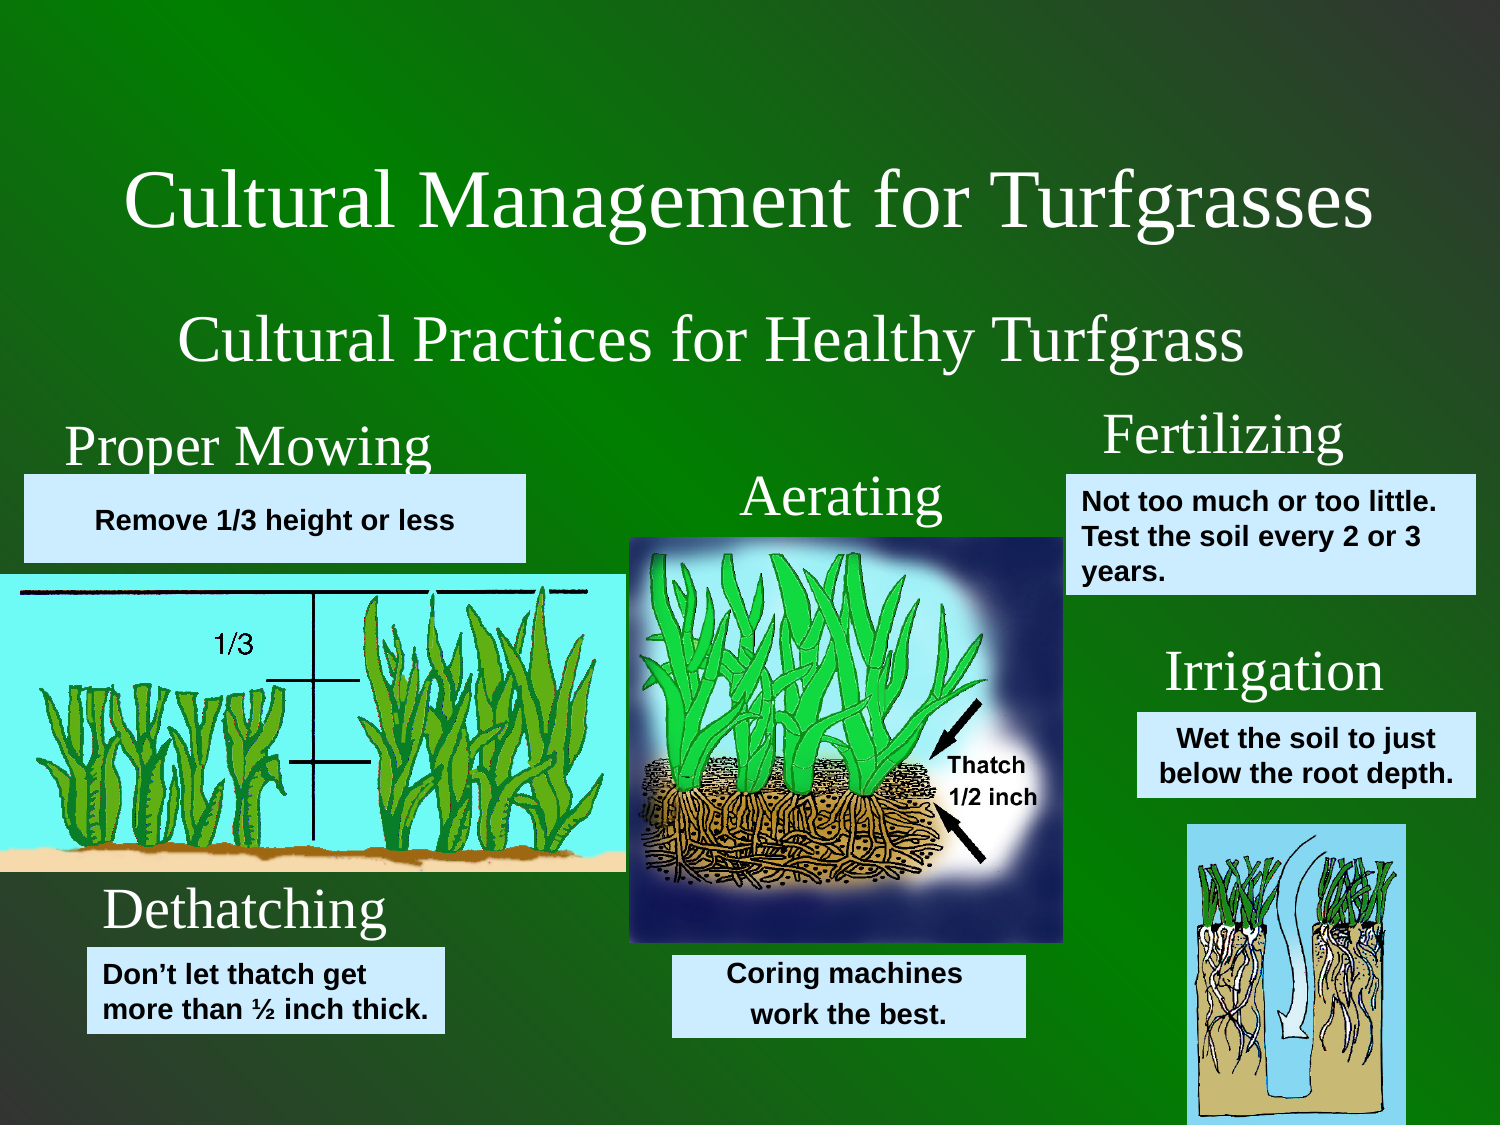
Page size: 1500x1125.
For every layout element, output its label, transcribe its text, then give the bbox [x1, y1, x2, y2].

text_box Don’t let thatch get more than ½ inch thick. [87, 948, 445, 1033]
text_box Wet the soil to just below the root depth. [1137, 712, 1475, 798]
text_box Irrigation [1149, 624, 1438, 713]
text_box Remove 1/3 height or less [24, 474, 525, 563]
text_box Coring machines work the best. [673, 955, 1025, 1038]
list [0, 574, 626, 872]
text_box Dethatching [87, 872, 463, 950]
title Cultural Management for Turfgrasses [0, 99, 1500, 288]
text_box Proper Mowing [50, 399, 538, 488]
text_box Fertilizing [1087, 387, 1463, 474]
text_box Cultural Practices for Healthy Turfgrass [162, 287, 1375, 388]
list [629, 537, 1063, 943]
text_box Not too much or too little. Test the soil every 2 or 3 years. [1066, 474, 1475, 595]
text_box Aerating [725, 449, 1000, 537]
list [1187, 824, 1406, 1125]
